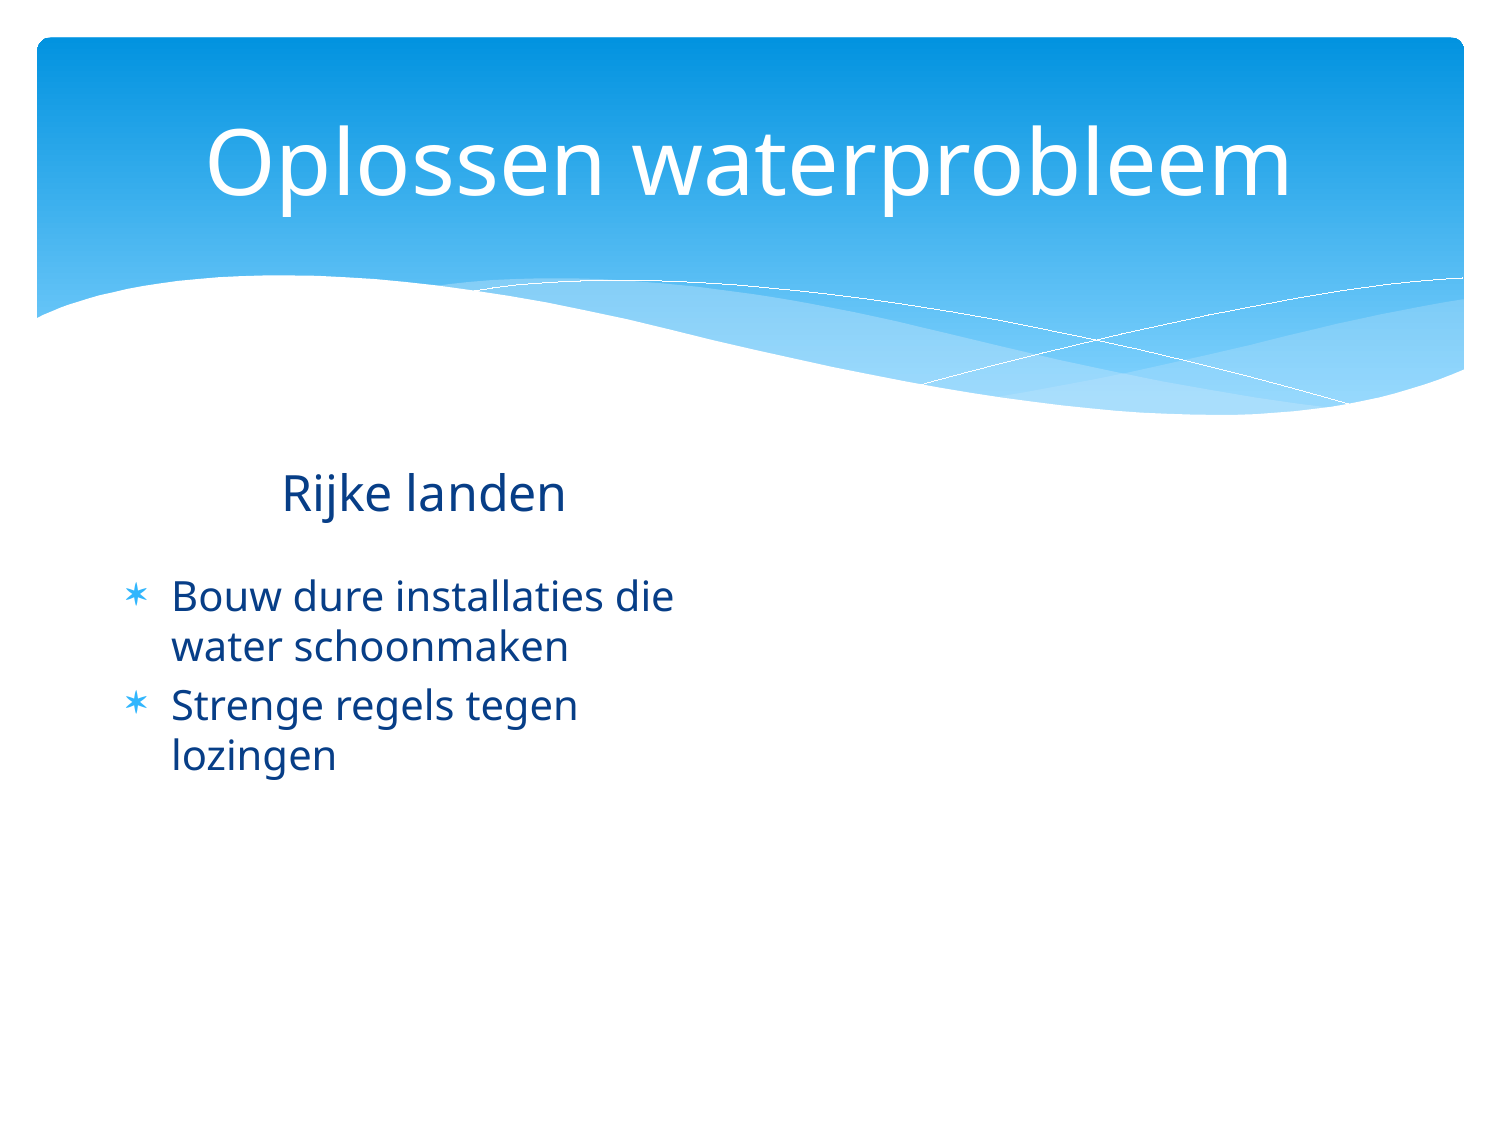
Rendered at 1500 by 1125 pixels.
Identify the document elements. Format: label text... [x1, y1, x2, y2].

list Bouw dure installaties die water schoonmaken Strenge regels tegen lozingen [111, 562, 738, 1005]
list Rijke landen [111, 439, 738, 545]
title Oplossen waterprobleem [75, 55, 1425, 261]
